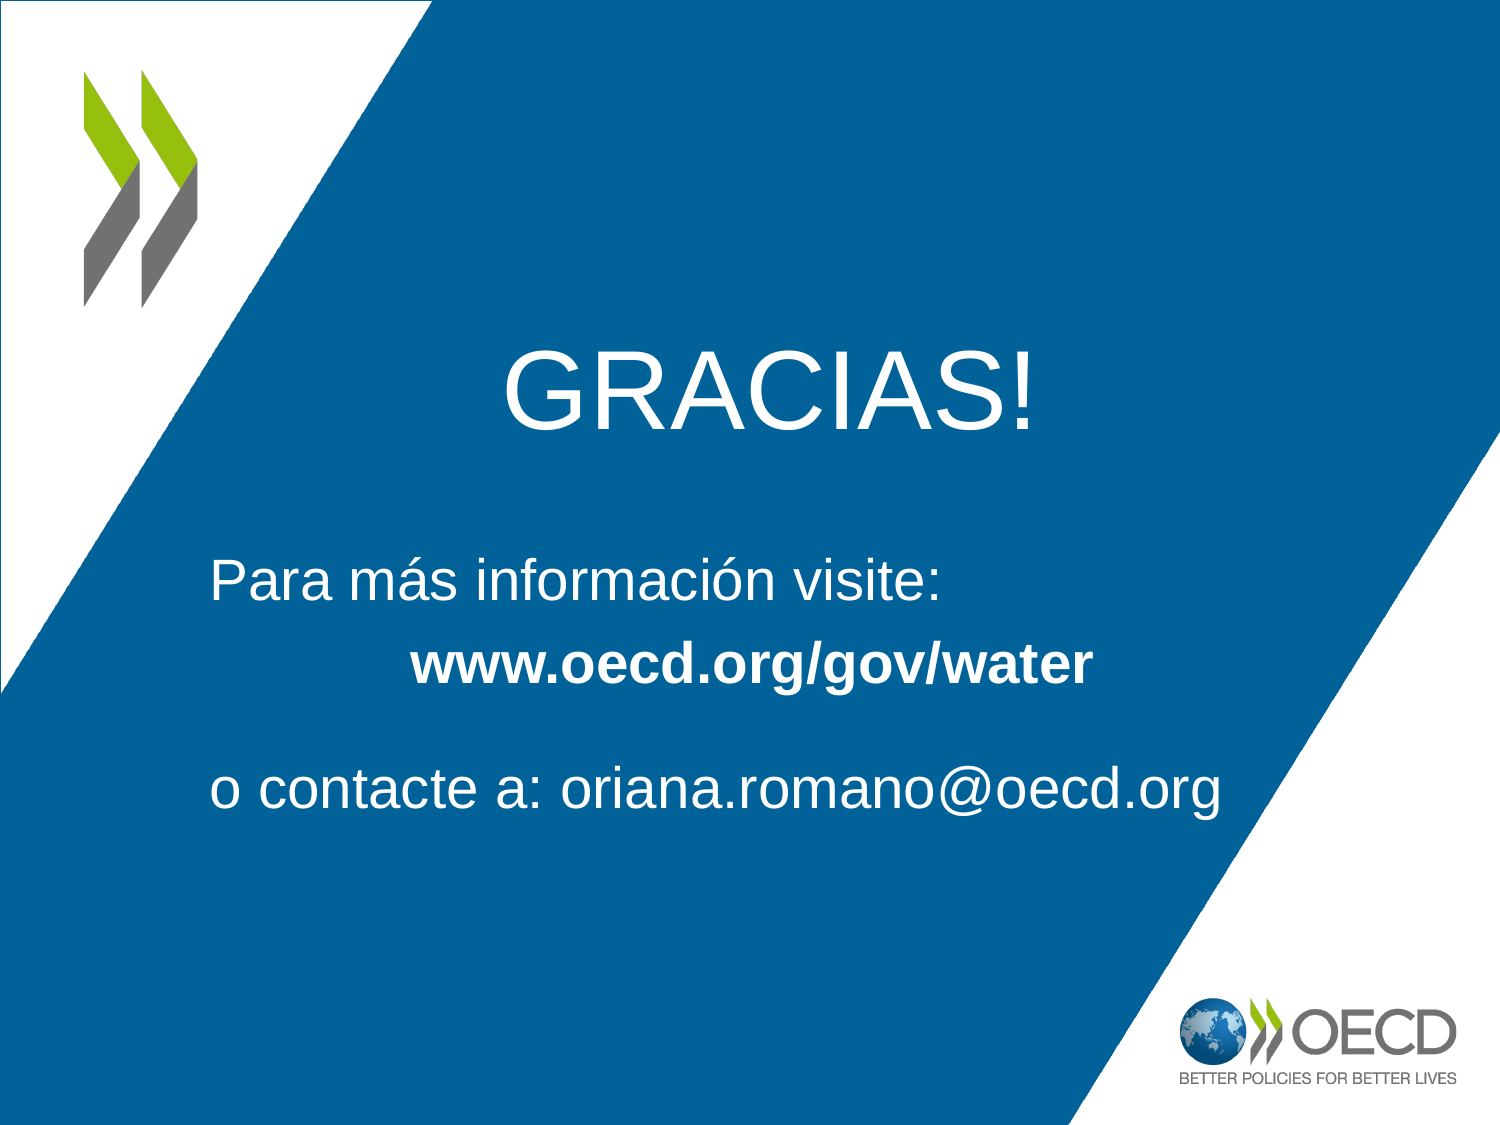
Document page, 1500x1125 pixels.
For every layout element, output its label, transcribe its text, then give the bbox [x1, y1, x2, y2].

subtitle Para más información visite: www.oecd.org/gov/water o contacte a: oriana.romano@oecd.org [194, 562, 1311, 873]
picture [1, 1, 432, 693]
title Gracias! [194, 347, 1347, 460]
picture [1068, 431, 1500, 1125]
